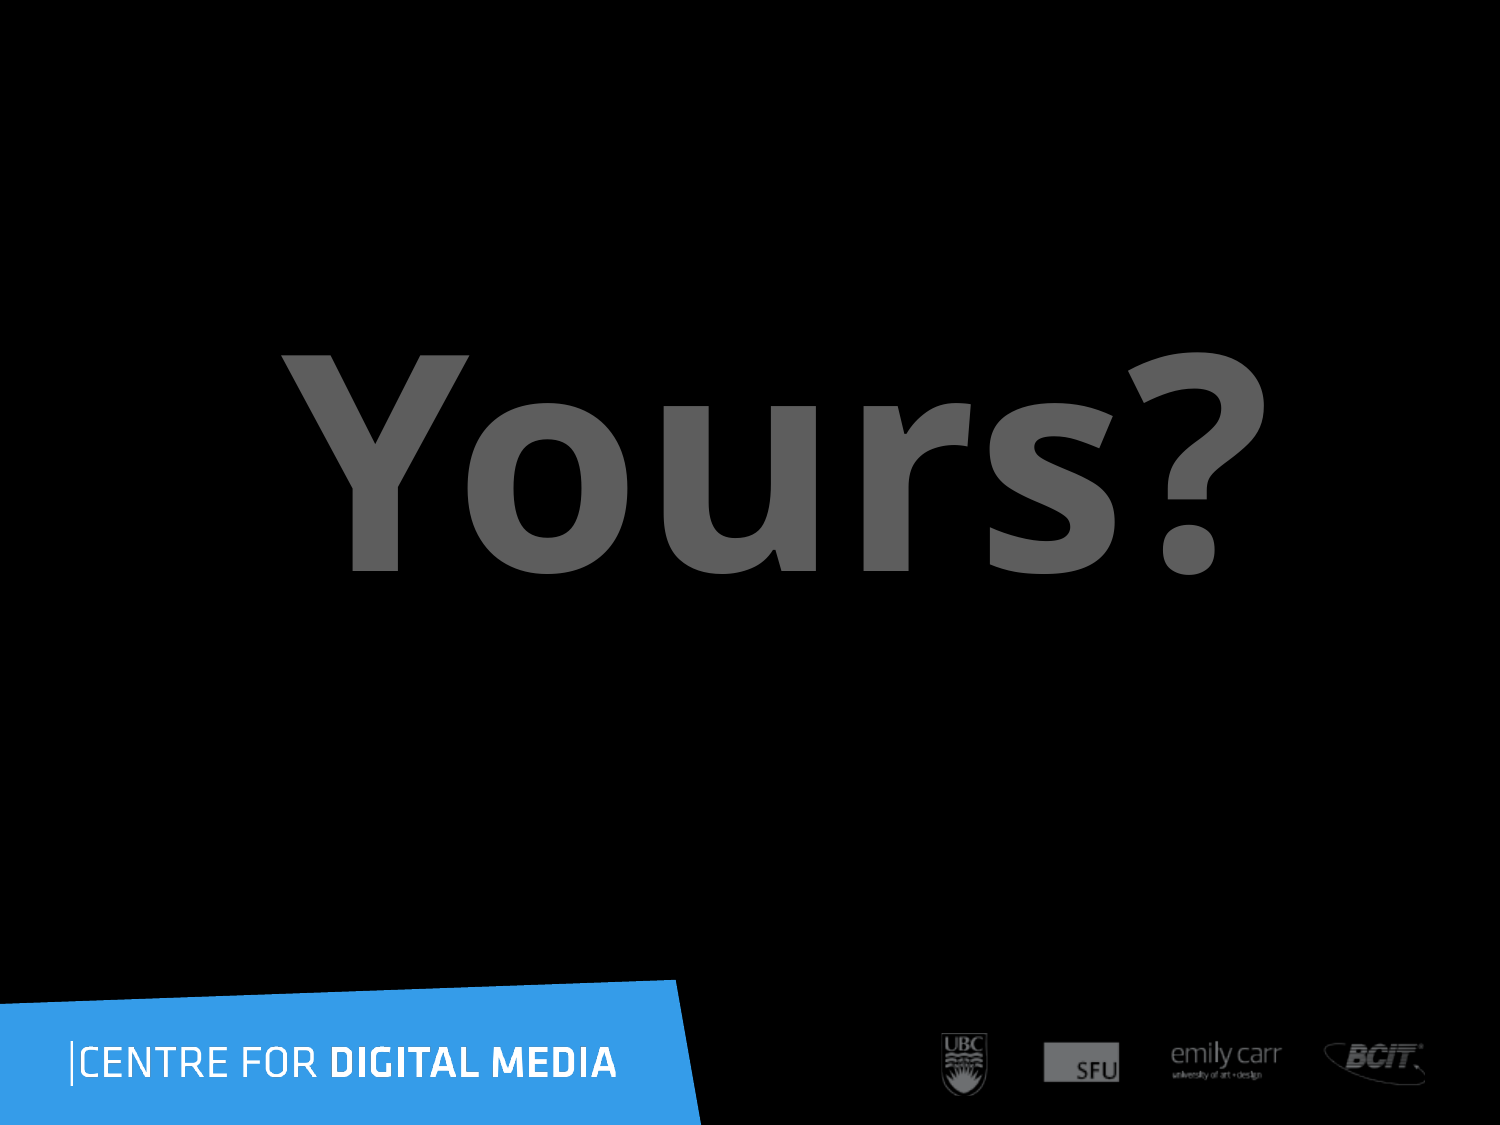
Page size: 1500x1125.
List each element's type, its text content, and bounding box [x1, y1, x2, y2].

list Yours? [75, 327, 1478, 940]
